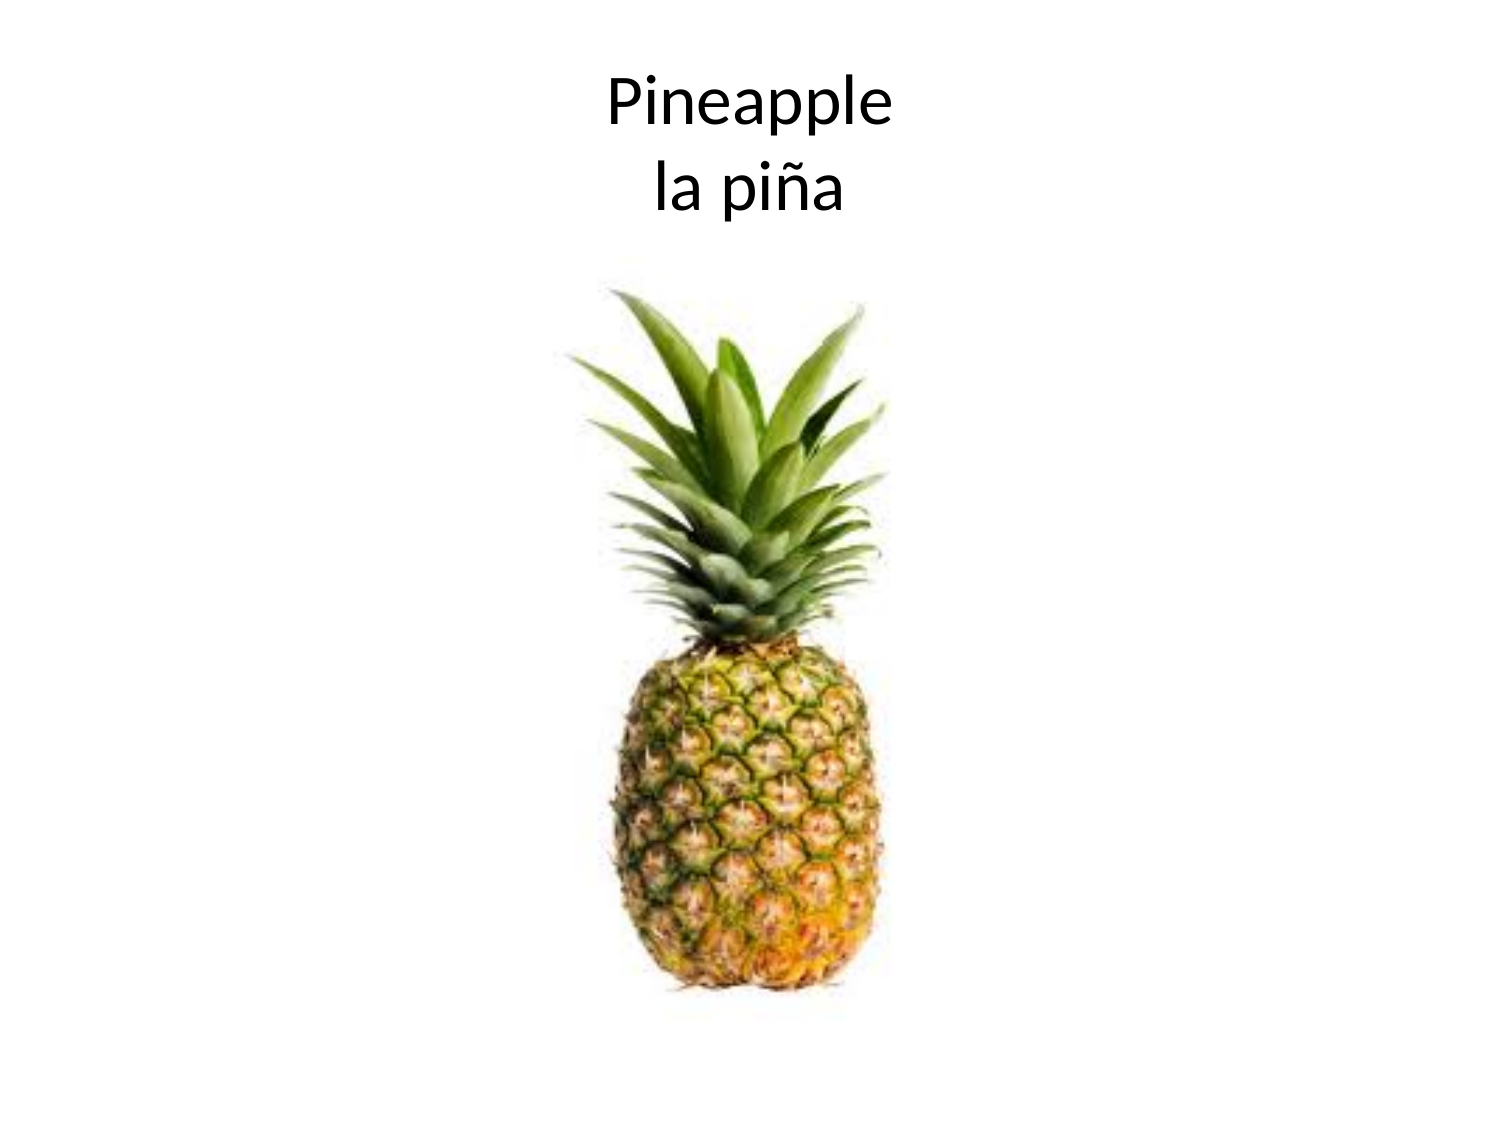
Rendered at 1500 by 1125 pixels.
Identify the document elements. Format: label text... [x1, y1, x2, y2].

title Pineapple la piña [75, 45, 1425, 233]
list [487, 257, 1001, 1029]
